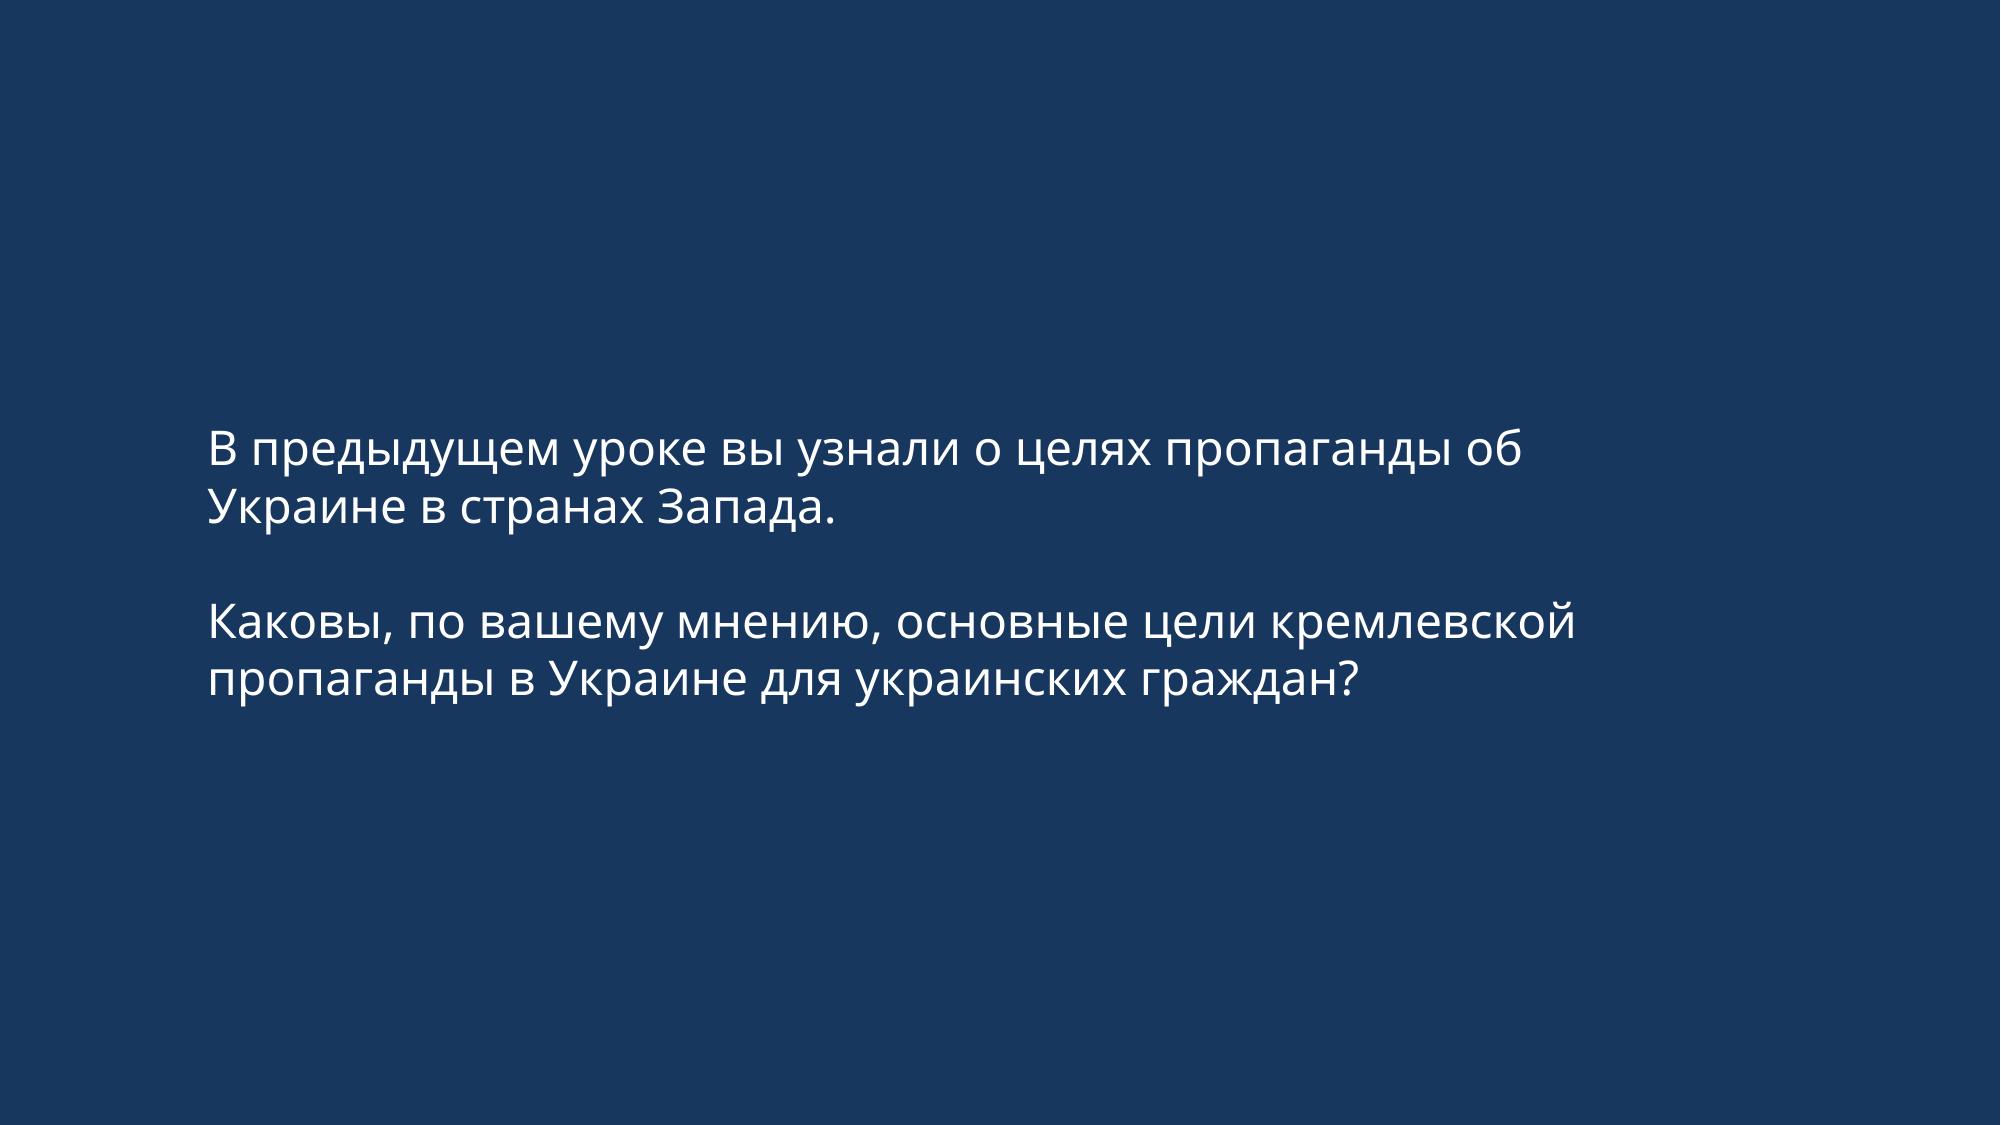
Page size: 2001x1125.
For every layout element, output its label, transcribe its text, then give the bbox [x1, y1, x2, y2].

text_box В предыдущем уроке вы узнали о целях пропаганды об Украине в странах Запада. Каковы, по вашему мнению, основные цели кремлевской пропаганды в Украине для украинских граждан? [198, 413, 1743, 710]
